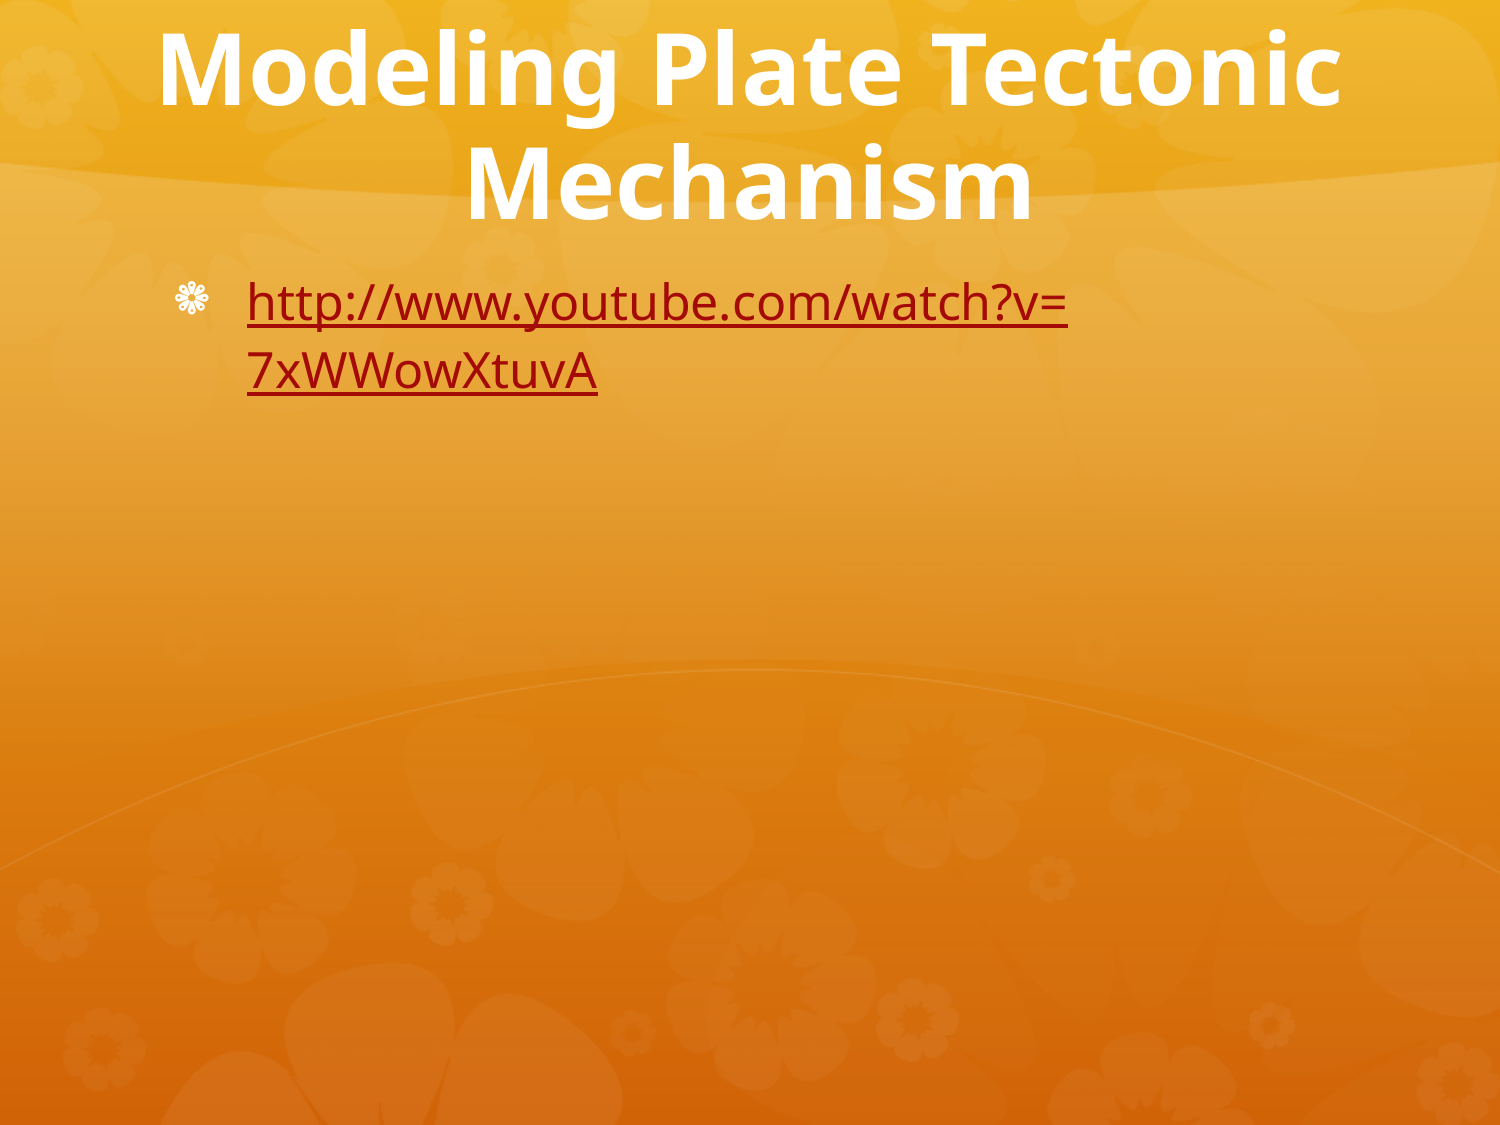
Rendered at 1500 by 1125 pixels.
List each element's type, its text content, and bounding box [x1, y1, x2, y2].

picture [0, 0, 1500, 1125]
title Modeling Plate Tectonic Mechanism [127, 34, 1372, 222]
list http://www.youtube.com/watch?v=7xWWowXtuvA [156, 262, 1344, 967]
